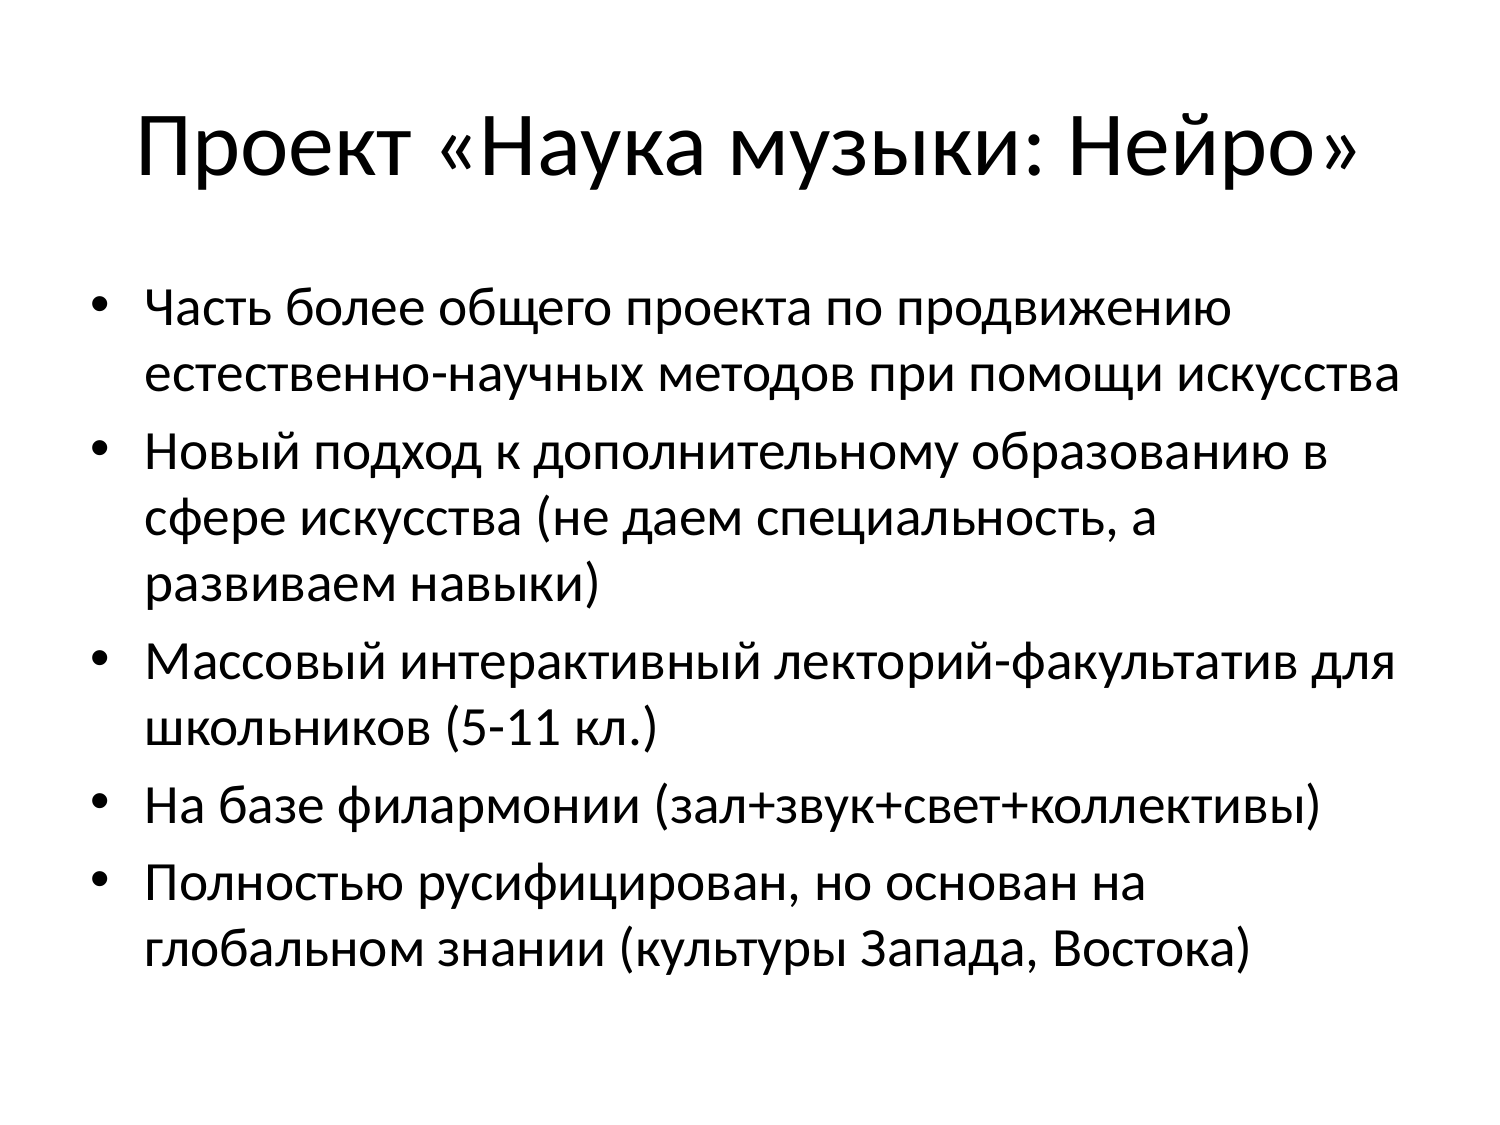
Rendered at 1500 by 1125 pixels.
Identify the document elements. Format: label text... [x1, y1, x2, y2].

title Проект «Наука музыки: Нейро» [75, 45, 1425, 233]
list Часть более общего проекта по продвижению естественно-научных методов при помощи искусства Новый подход к дополнительному образованию в сфере искусства (не даем специальность, а развиваем навыки) Массовый интерактивный лекторий-факультатив для школьников (5-11 кл.) На базе филармонии (зал+звук+свет+коллективы) Полностью русифицирован, но основан на глобальном знании (культуры Запада, Востока) [75, 262, 1425, 1005]
